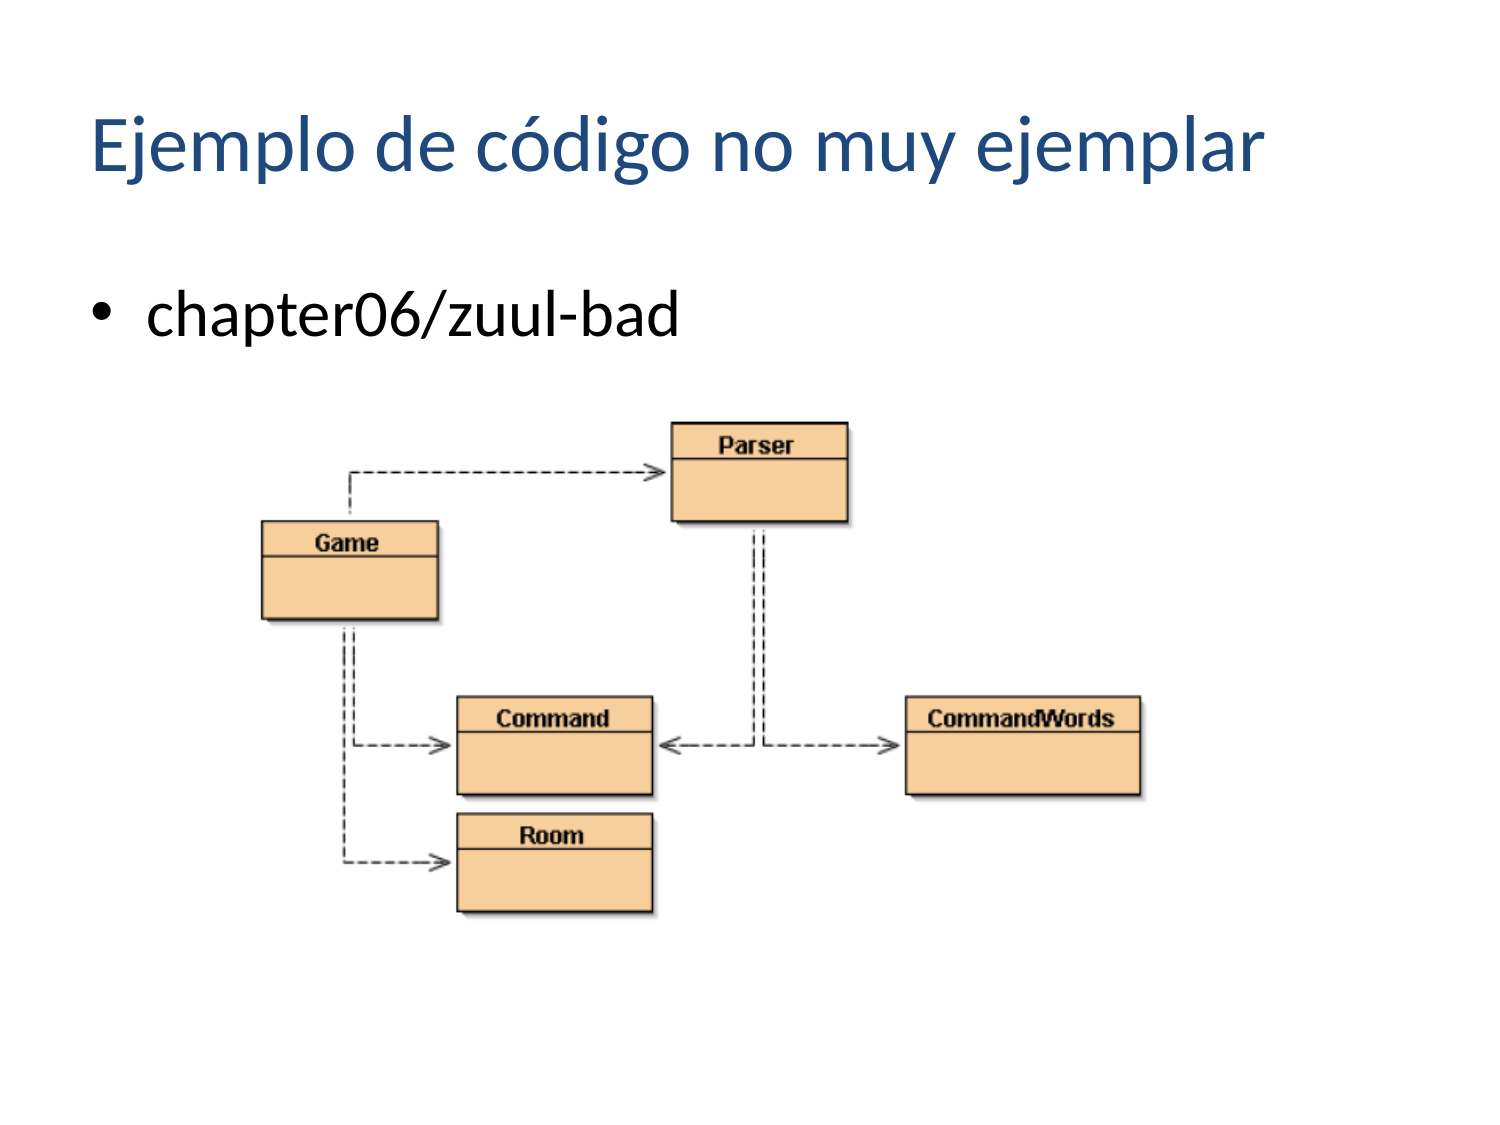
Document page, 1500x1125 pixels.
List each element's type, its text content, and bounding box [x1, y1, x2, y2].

list chapter06/zuul-bad [75, 262, 1425, 398]
title Ejemplo de código no muy ejemplar [75, 45, 1425, 233]
picture [229, 396, 1200, 959]
